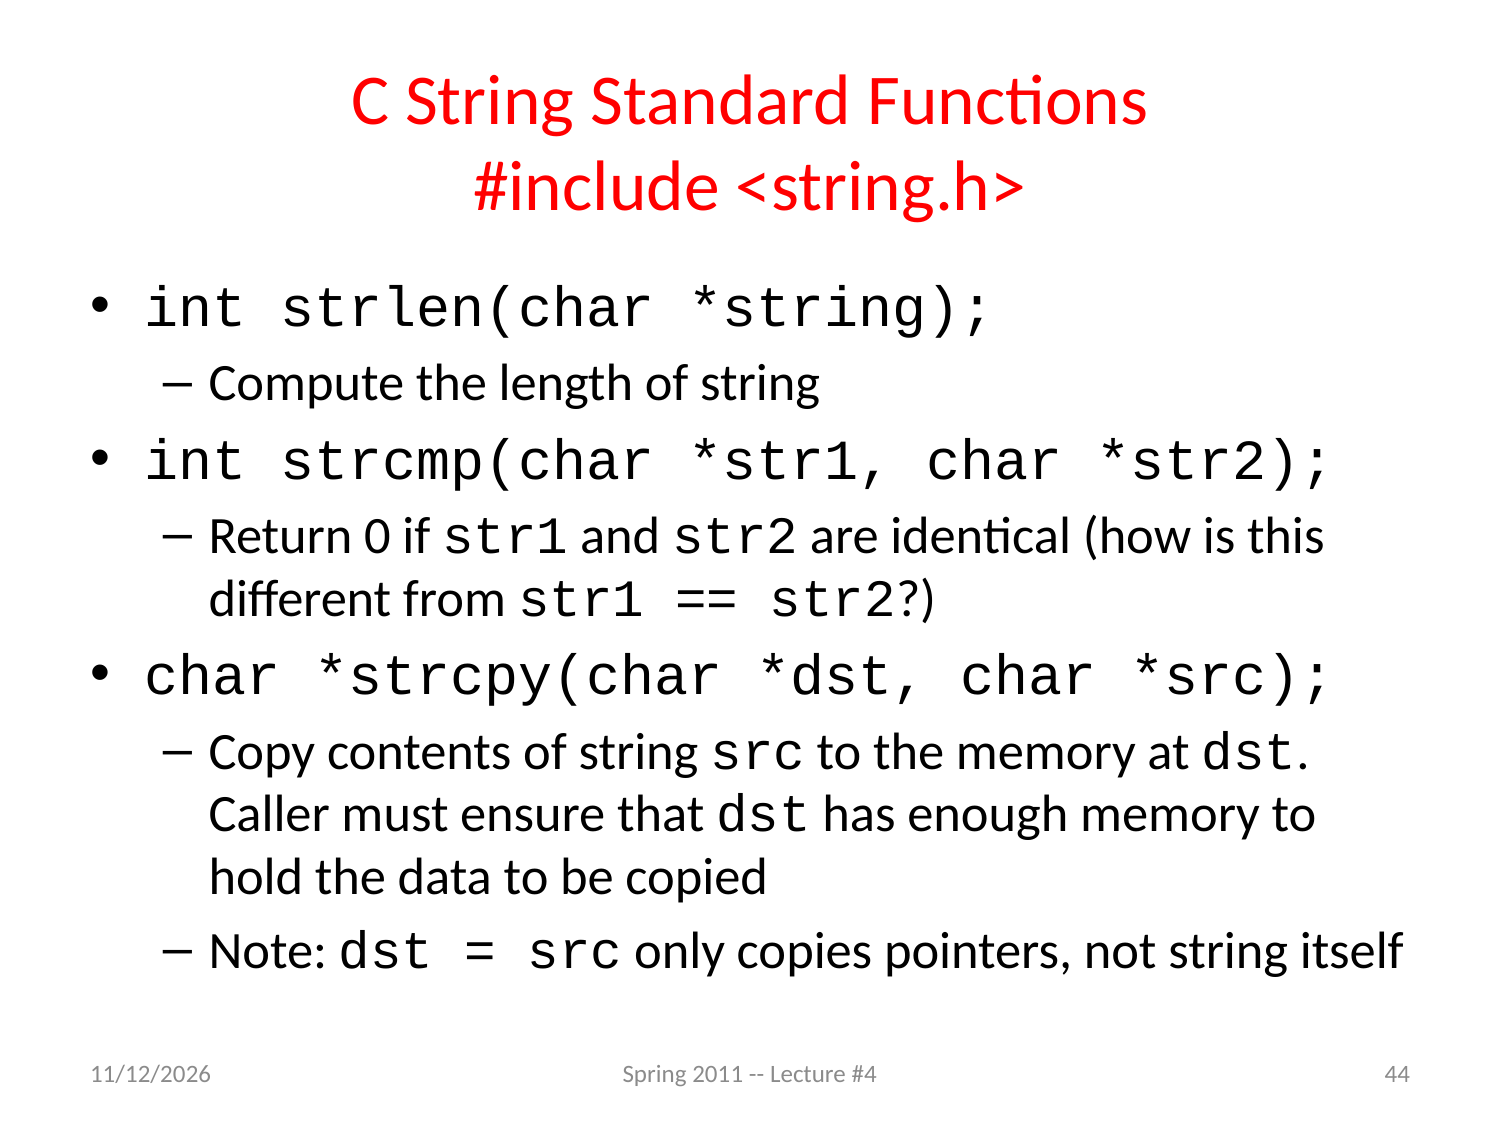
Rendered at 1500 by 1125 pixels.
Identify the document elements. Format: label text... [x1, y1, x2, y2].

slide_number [75, 1042, 425, 1103]
slide_number 44 [1074, 1042, 1425, 1103]
list int strlen(char *string); Compute the length of string int strcmp(char *str1, char *str2); Return 0 if str1 and str2 are identical (how is this different from str1 == str2?) char *strcpy(char *dst, char *src); Copy contents of string src to the memory at dst. Caller must ensure that dst has enough memory to hold the data to be copied Note: dst = src only copies pointers, not string itself [75, 262, 1425, 1005]
footer Spring 2011 -- Lecture #4 [512, 1042, 988, 1103]
title C String Standard Functions #include <string.h> [75, 45, 1425, 233]
